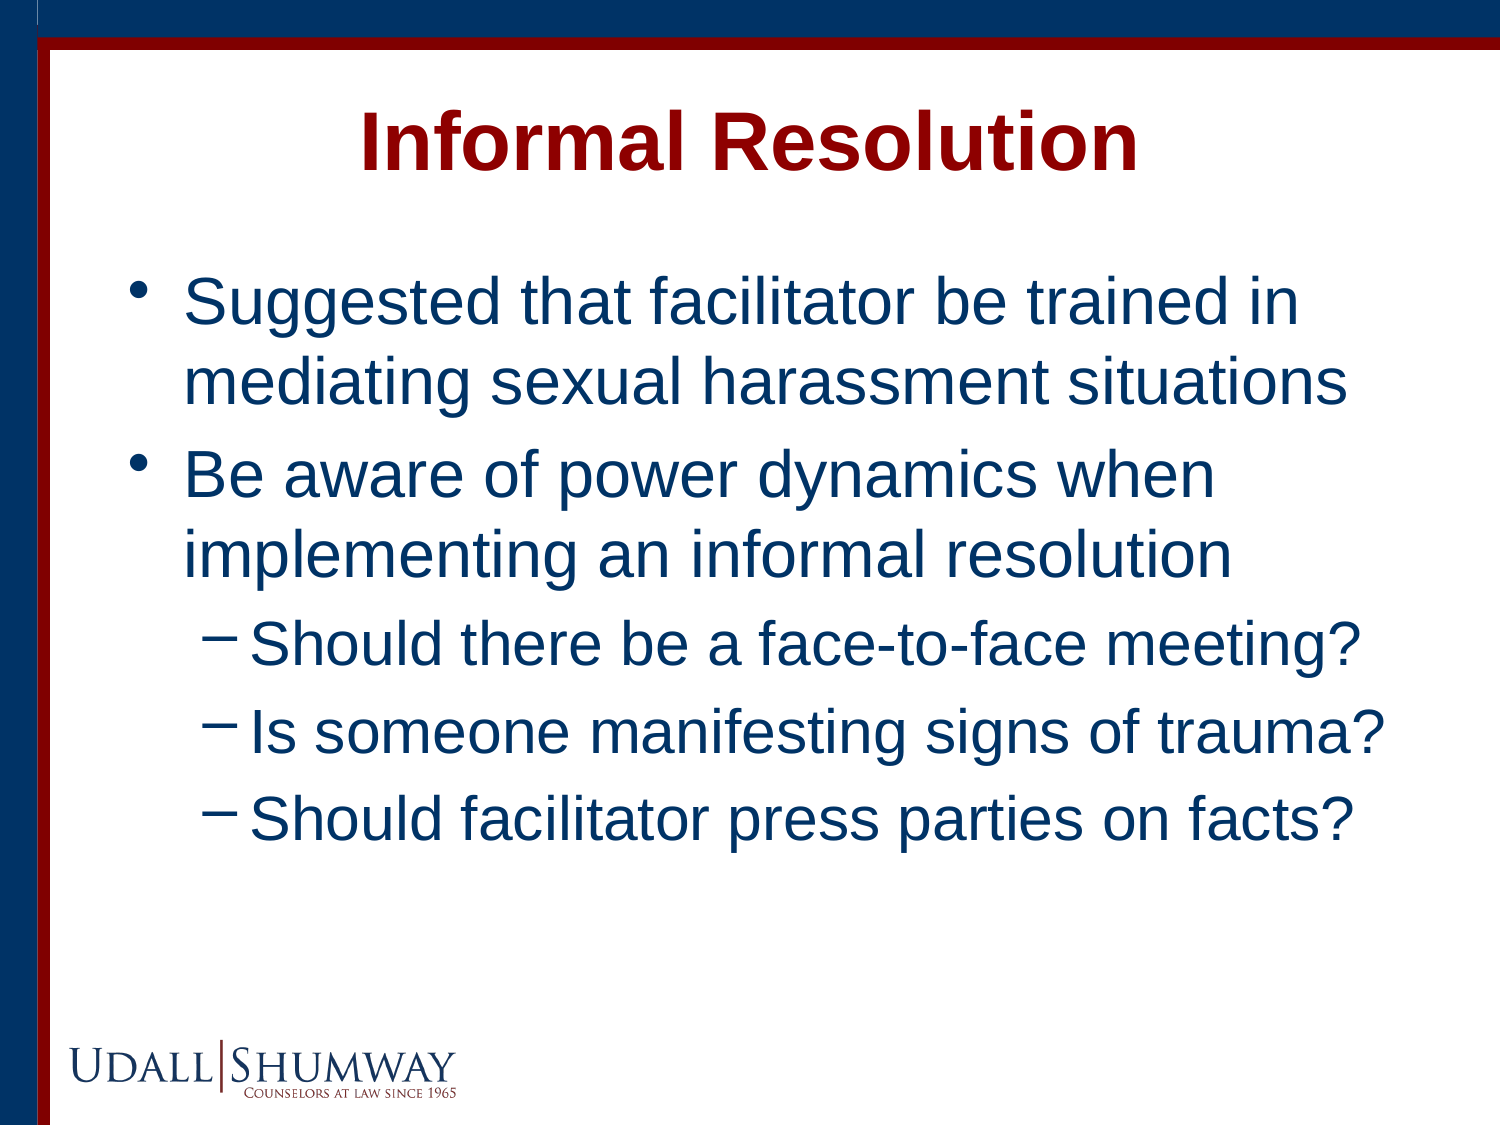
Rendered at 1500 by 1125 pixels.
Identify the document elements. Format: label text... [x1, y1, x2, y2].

picture [62, 1031, 463, 1105]
title Informal Resolution [112, 87, 1388, 188]
list Suggested that facilitator be trained in mediating sexual harassment situations Be aware of power dynamics when implementing an informal resolution Should there be a face-to-face meeting? Is someone manifesting signs of trauma? Should facilitator press parties on facts? [112, 249, 1413, 883]
